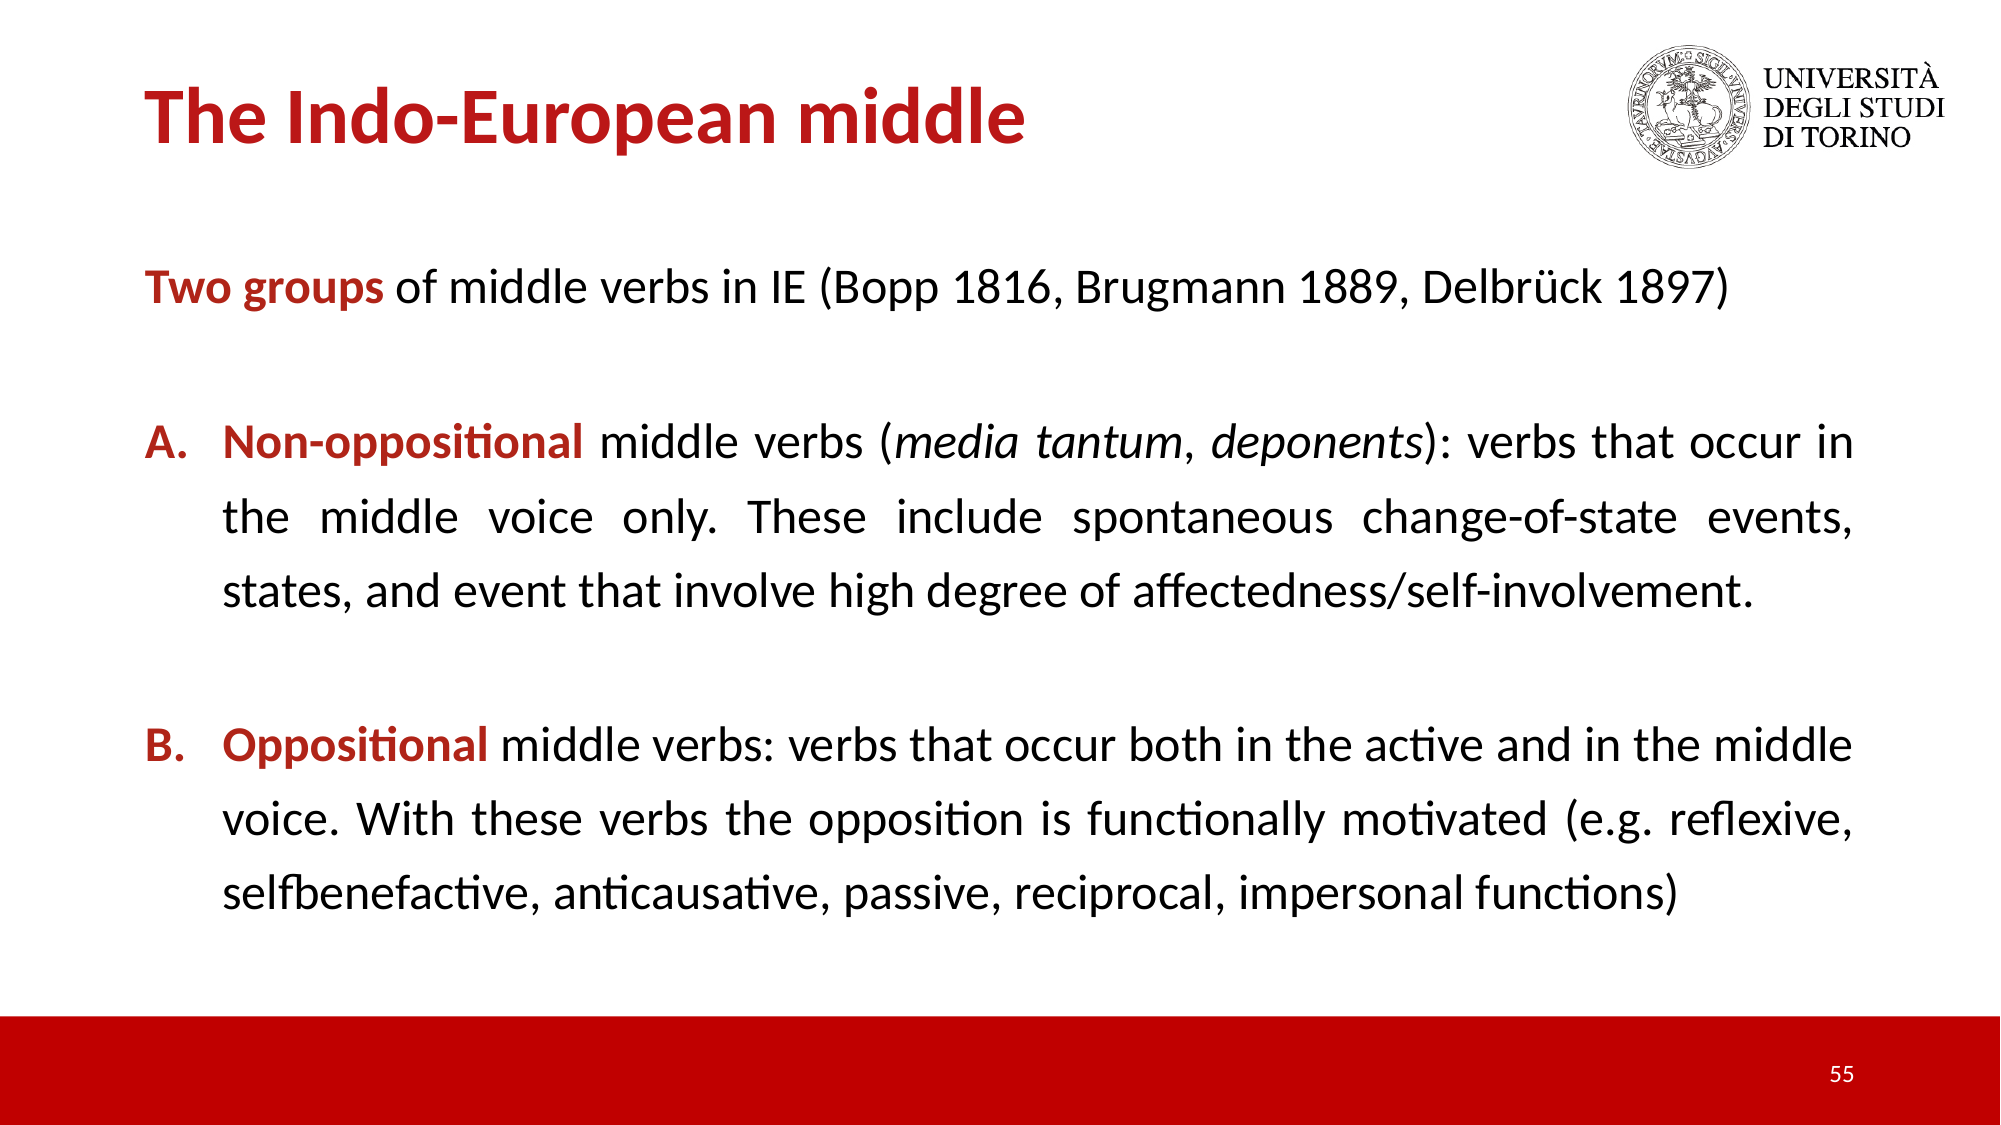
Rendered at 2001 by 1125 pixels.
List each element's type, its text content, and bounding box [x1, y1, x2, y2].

list Two groups of middle verbs in IE (Bopp 1816, Brugmann 1889, Delbrück 1897) Non-oppositional middle verbs (media tantum, deponents): verbs that occur in the middle voice only. These include spontaneous change-of-state events, states, and event that involve high degree of affectedness/self-involvement. Oppositional middle verbs: verbs that occur both in the active and in the middle voice. With these verbs the opposition is functionally motivated (e.g. reflexive, selfbenefactive, anticausative, passive, reciprocal, impersonal functions) [136, 231, 1863, 954]
slide_number 55 [1819, 1051, 1863, 1094]
list The Indo-European middle [136, 66, 1571, 169]
picture [1605, 22, 1964, 193]
